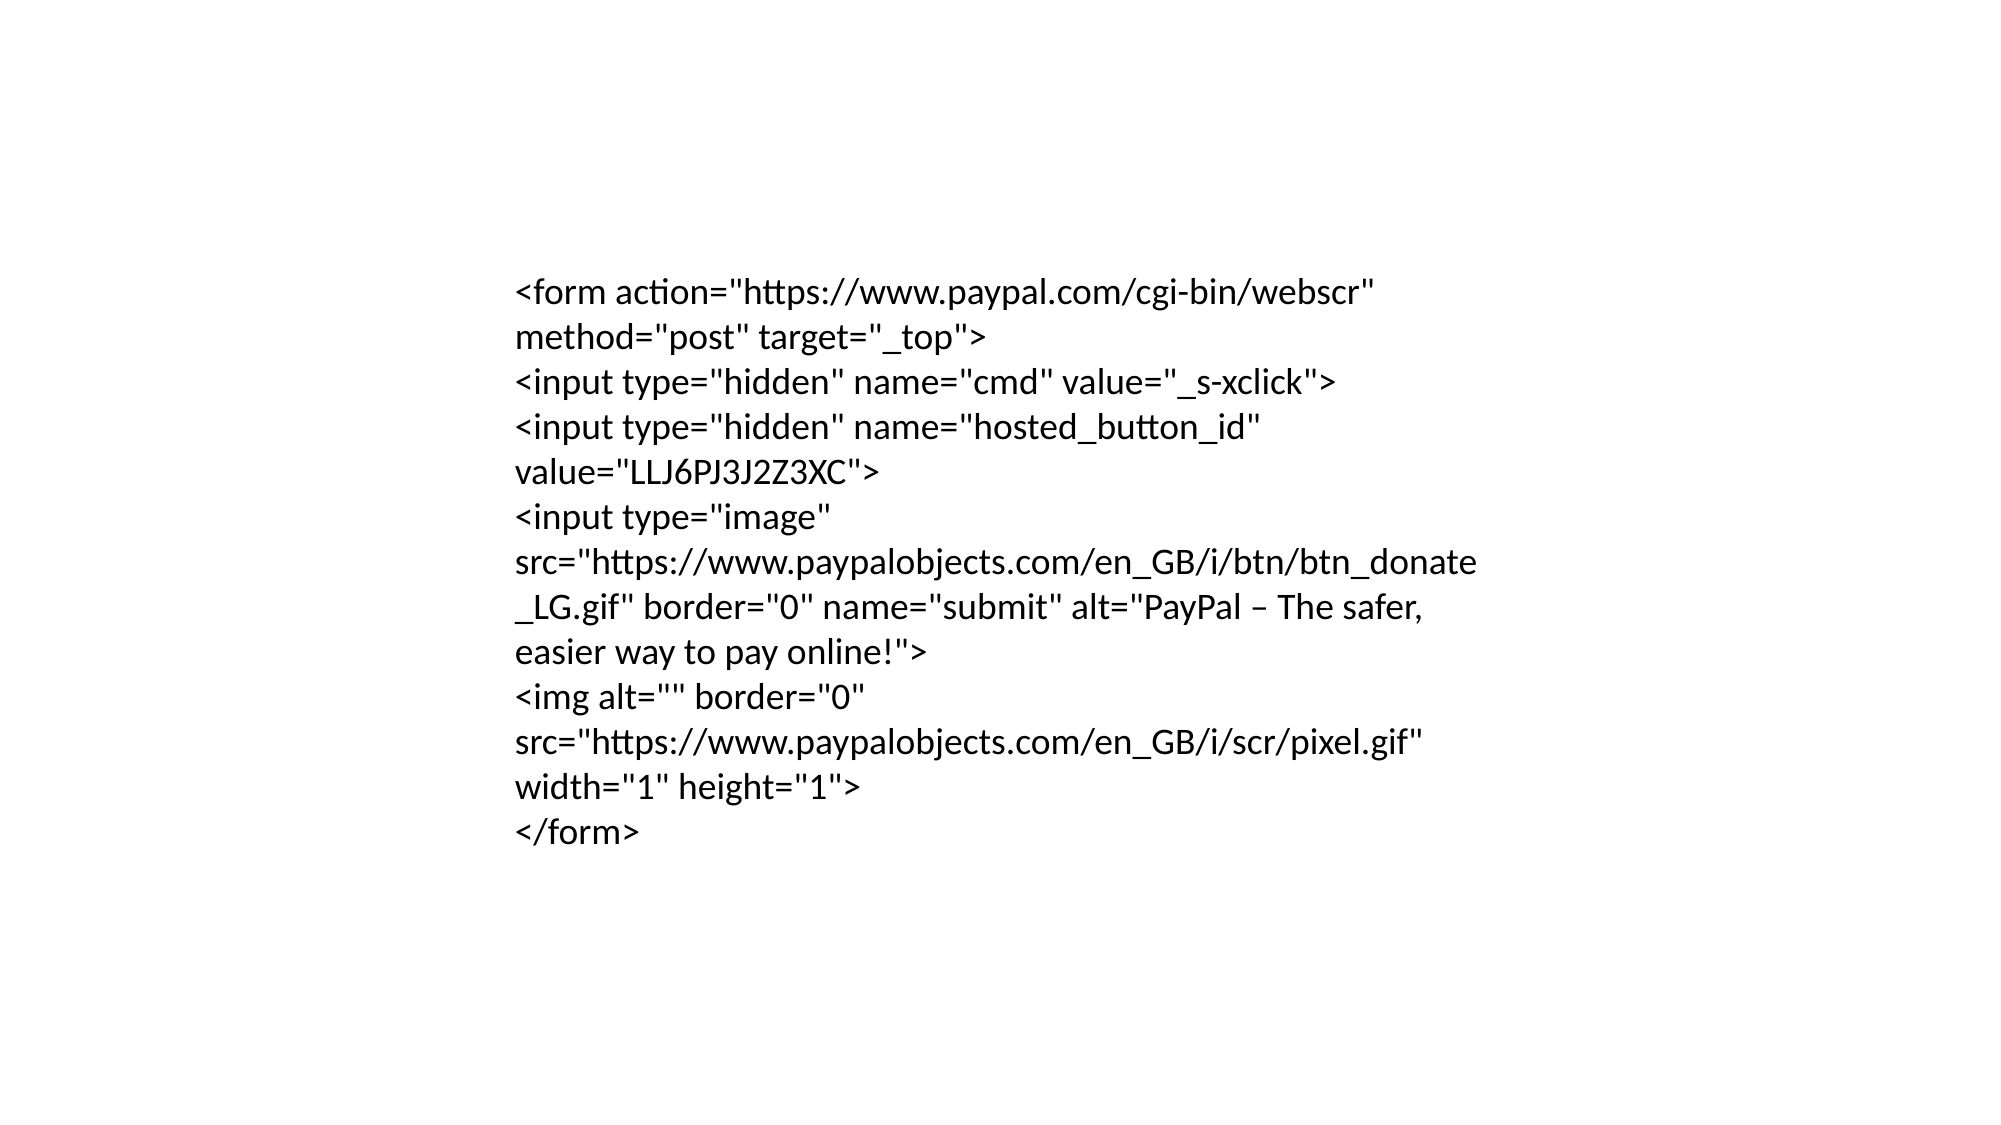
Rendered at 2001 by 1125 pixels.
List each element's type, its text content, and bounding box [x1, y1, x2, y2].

text_box <form action="https://www.paypal.com/cgi-bin/webscr" method="post" target="_top"> <input type="hidden" name="cmd" value="_s-xclick"> <input type="hidden" name="hosted_button_id" value="LLJ6PJ3J2Z3XC"> <input type="image" src="https://www.paypalobjects.com/en_GB/i/btn/btn_donate_LG.gif" border="0" name="submit" alt="PayPal – The safer, easier way to pay online!"> <img alt="" border="0" src="https://www.paypalobjects.com/en_GB/i/scr/pixel.gif" width="1" height="1"> </form> [500, 259, 1500, 860]
